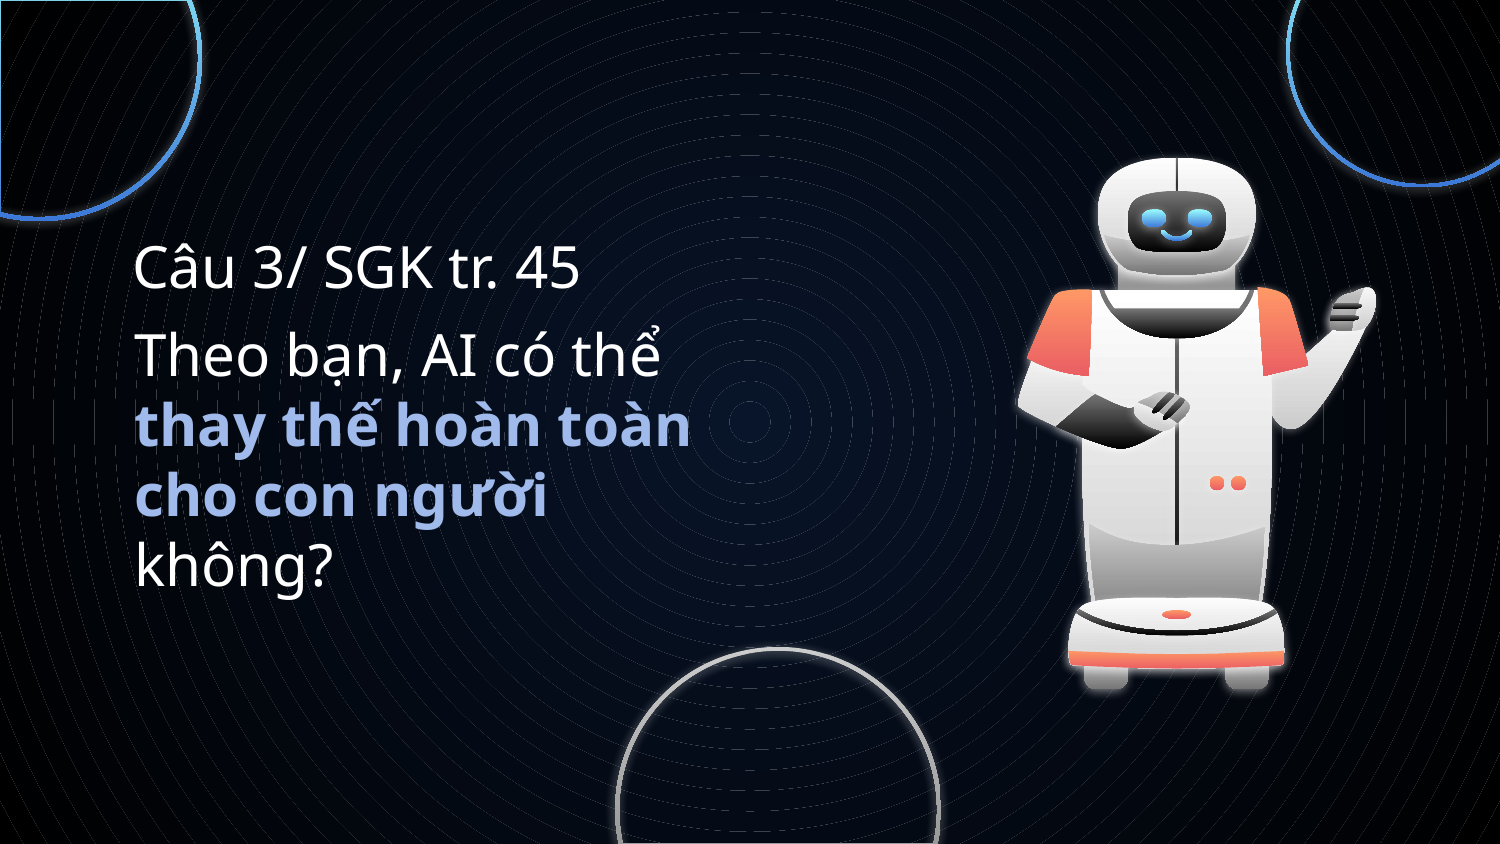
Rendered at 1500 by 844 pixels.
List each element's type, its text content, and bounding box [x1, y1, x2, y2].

text_box [1382, 158, 1500, 188]
text_box [1286, 0, 1337, 153]
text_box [1014, 154, 1377, 690]
text_box Theo bạn, AI có thể thay thế hoàn toàn cho con người không? [119, 302, 775, 619]
title Câu 3/ SGK tr. 45 [116, 200, 773, 316]
